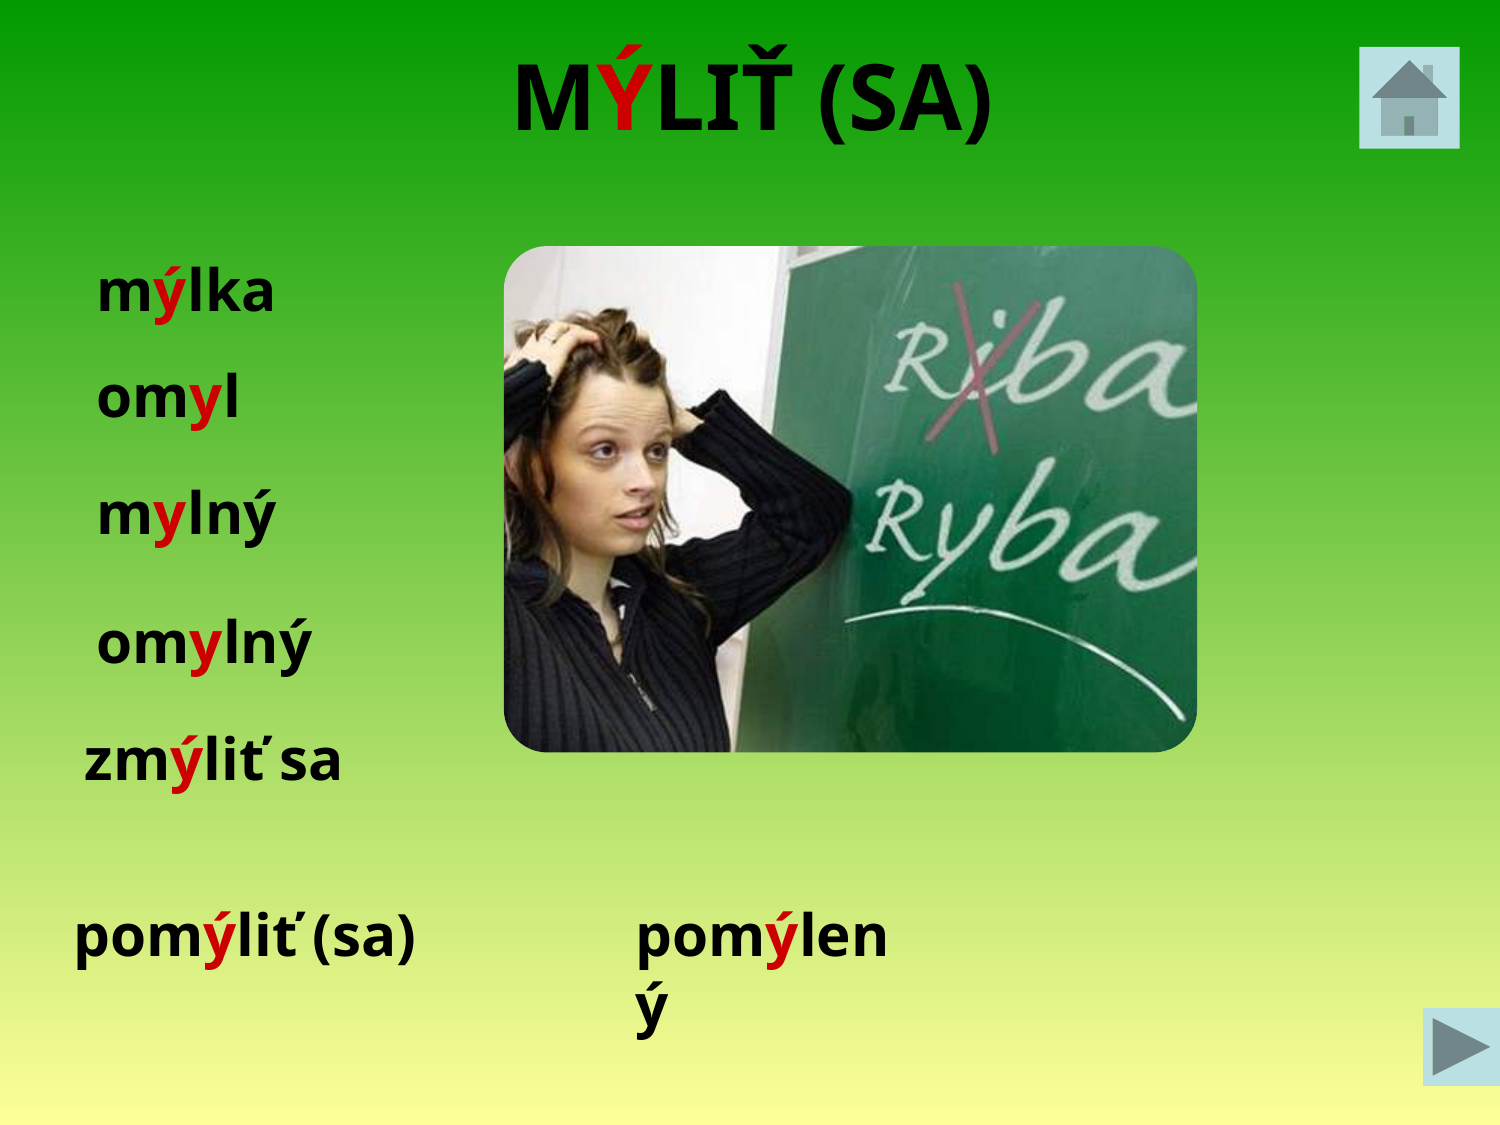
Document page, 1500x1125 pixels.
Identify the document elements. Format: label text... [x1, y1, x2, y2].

text_box omyl [82, 351, 317, 437]
text_box mylný [81, 468, 295, 554]
text_box [1359, 46, 1460, 149]
picture [503, 245, 1198, 753]
text_box pomýlený [621, 890, 929, 1046]
title MÝLIŤ (SA) [76, 0, 1428, 188]
text_box [1423, 1007, 1500, 1086]
text_box omylný [81, 597, 399, 683]
text_box mýlka [81, 246, 295, 331]
text_box pomýliť (sa) [58, 890, 516, 976]
text_box zmýliť sa [70, 714, 390, 800]
